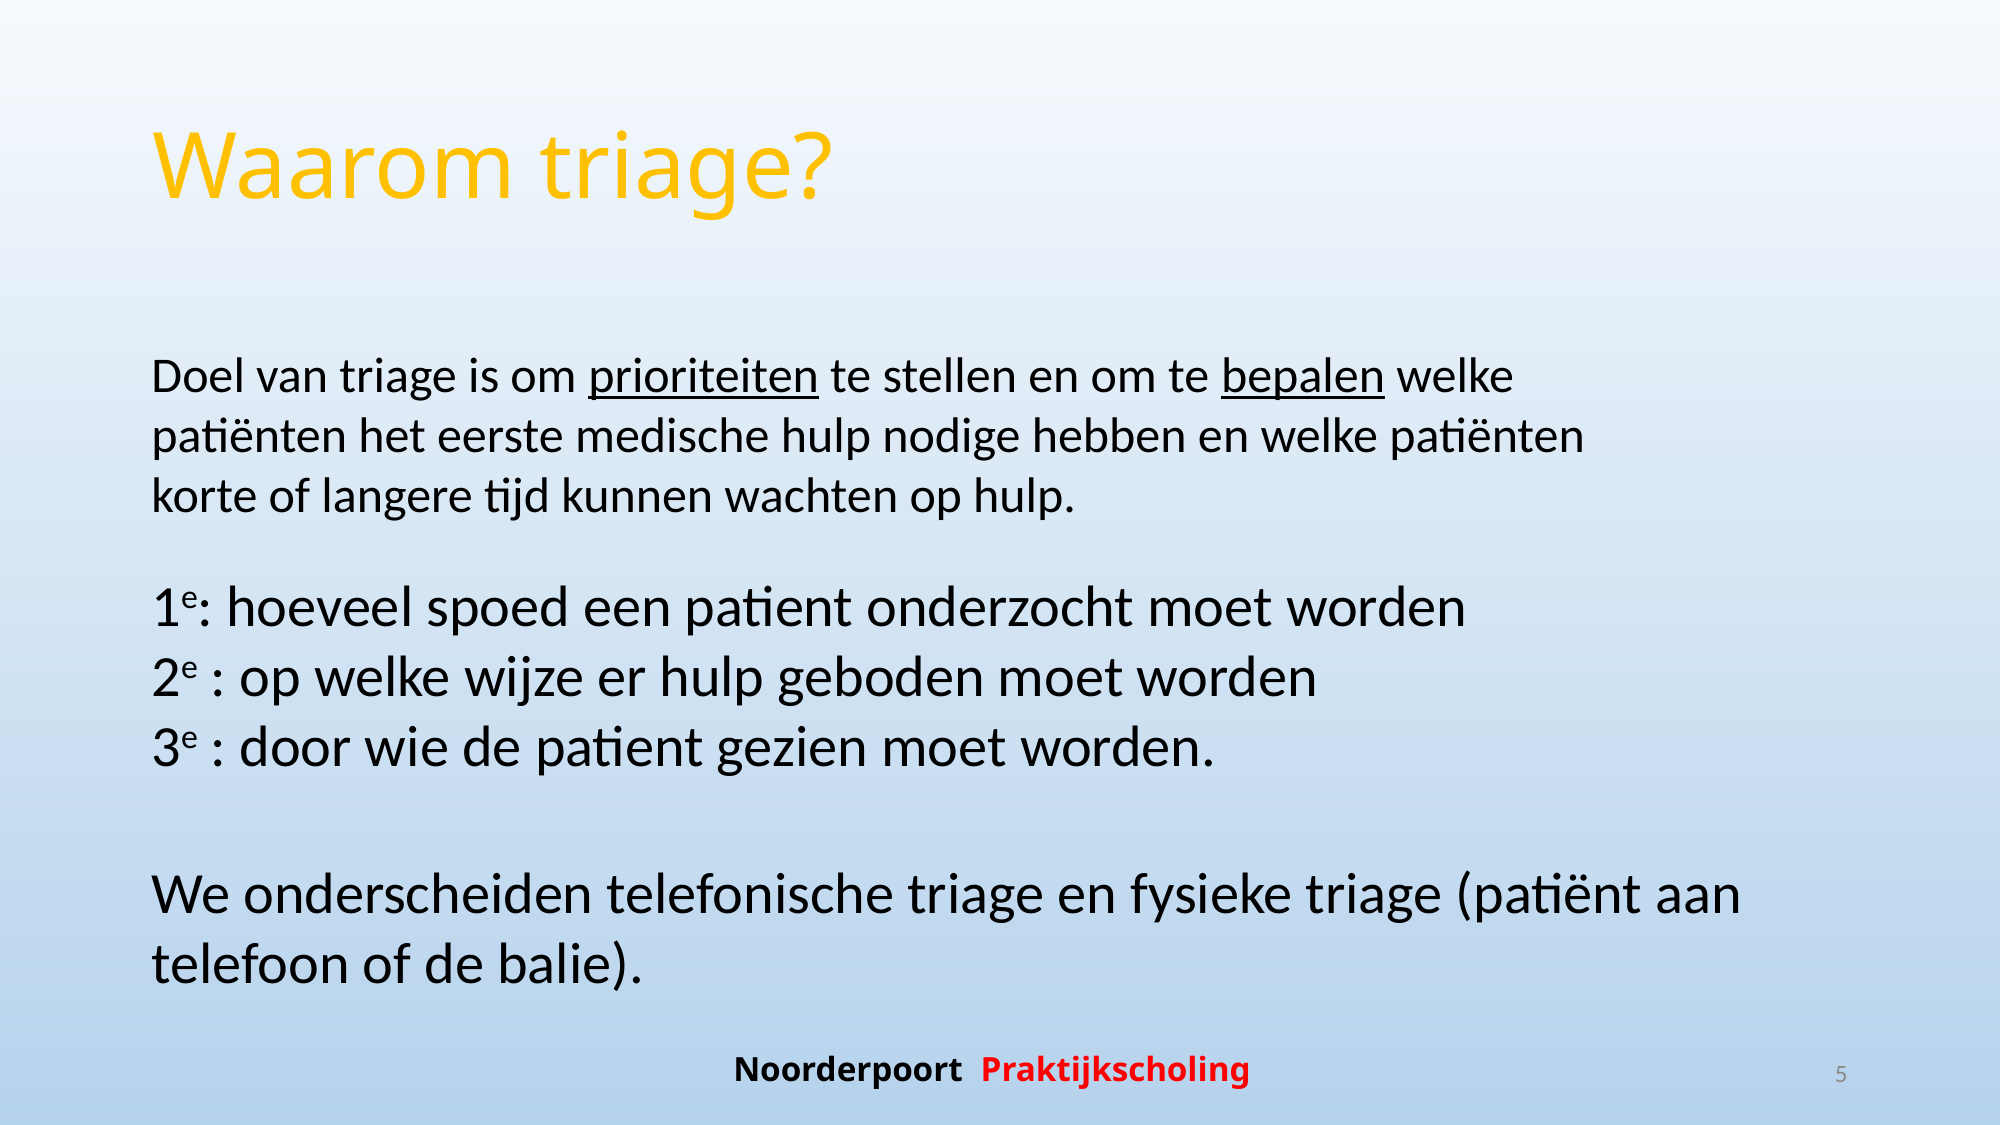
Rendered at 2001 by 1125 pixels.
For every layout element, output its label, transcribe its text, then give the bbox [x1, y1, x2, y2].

text_box We onderscheiden telefonische triage en fysieke triage (patiënt aan telefoon of de balie). [136, 847, 1904, 1003]
text_box Doel van triage is om prioriteiten te stellen en om te bepalen welke patiënten het eerste medische hulp nodige hebben en welke patiënten korte of langere tijd kunnen wachten op hulp. 1e: hoeveel spoed een patient onderzocht moet worden 2e : op welke wijze er hulp geboden moet worden 3e : door wie de patient gezien moet worden. [136, 335, 1631, 785]
footer Noorderpoort Praktijkscholing [249, 1038, 1770, 1099]
title Waarom triage? [137, 59, 1863, 278]
slide_number 5 [1412, 1042, 1863, 1103]
